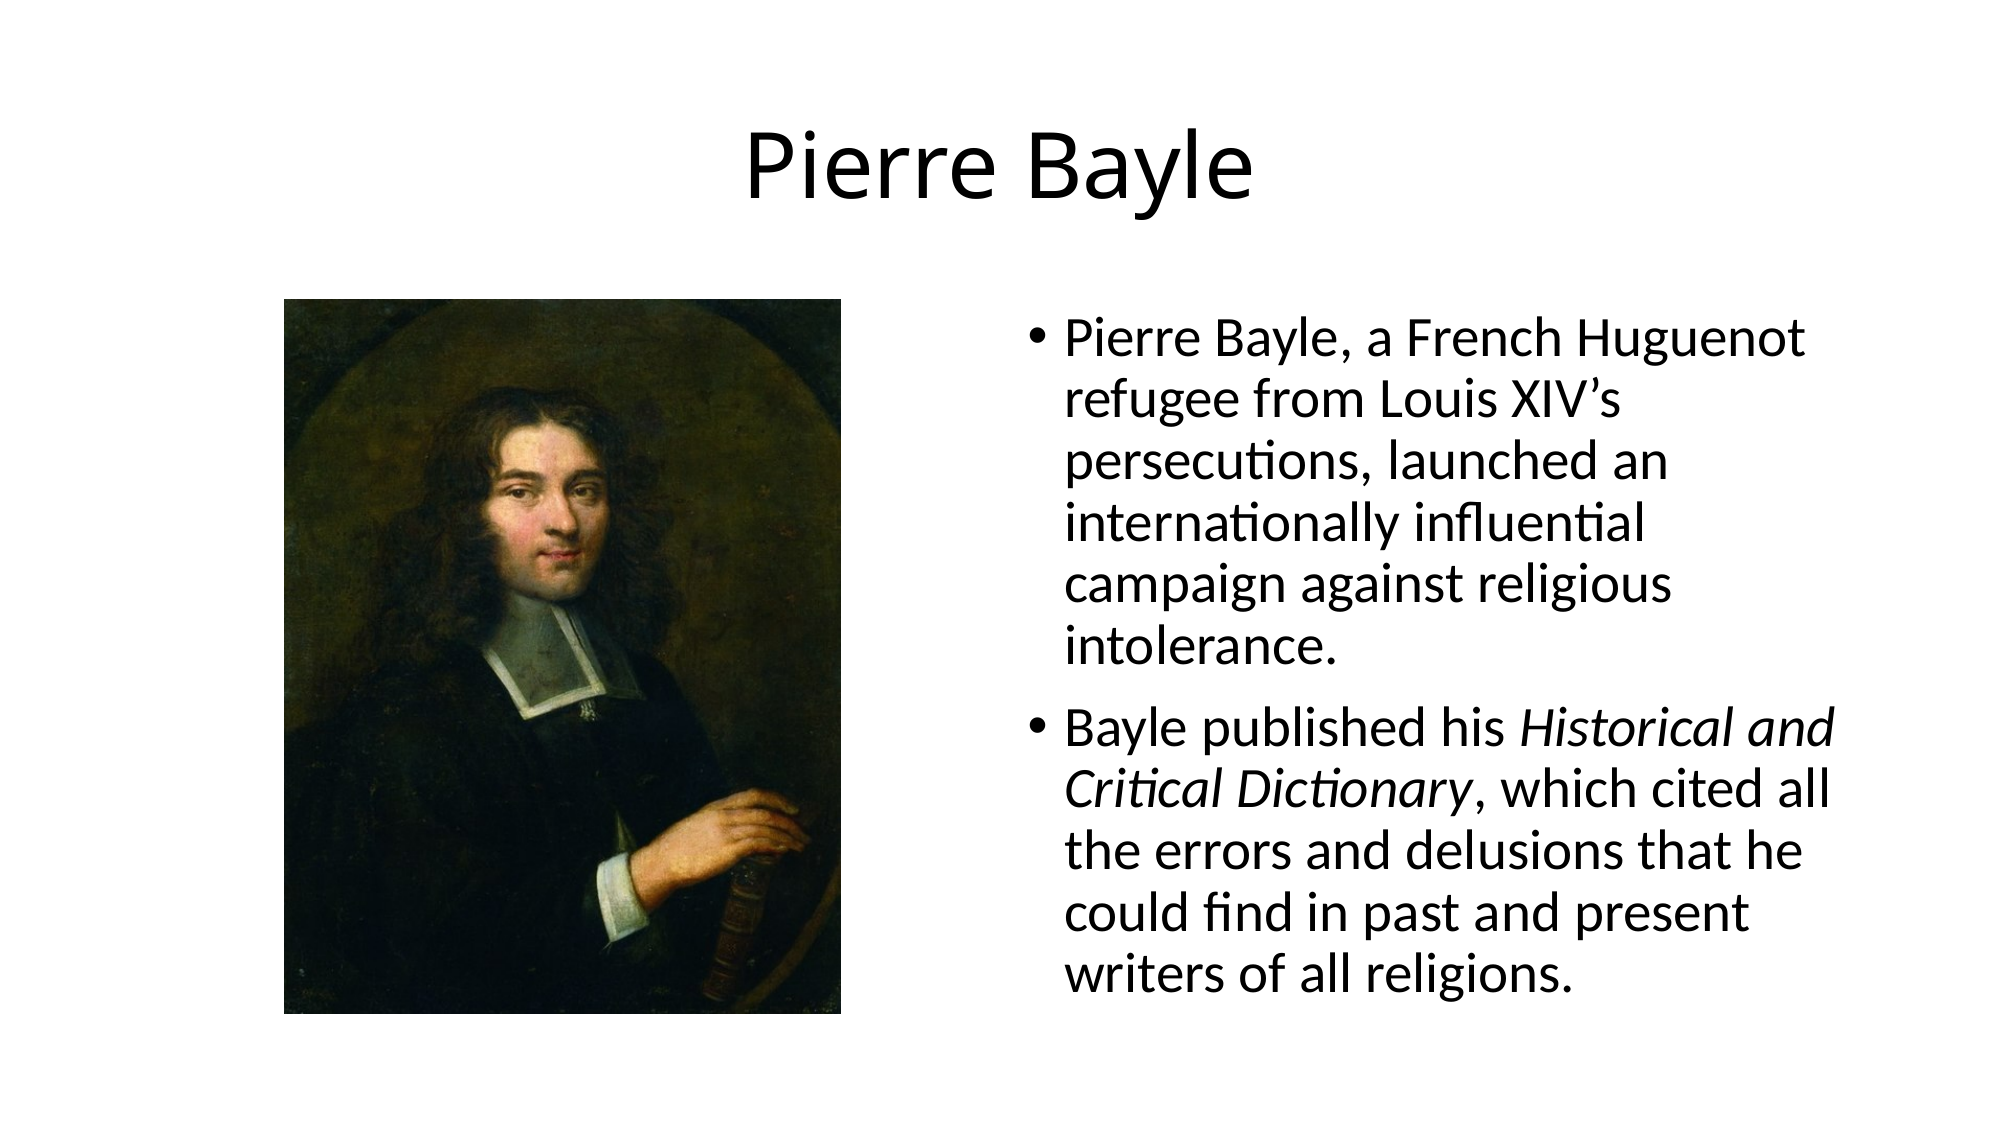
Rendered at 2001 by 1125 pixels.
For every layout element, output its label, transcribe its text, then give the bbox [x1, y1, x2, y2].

title Pierre Bayle [137, 59, 1863, 278]
list Pierre Bayle, a French Huguenot refugee from Louis XIV’s persecutions, launched an internationally influential campaign against religious intolerance. Bayle published his Historical and Critical Dictionary, which cited all the errors and delusions that he could find in past and present writers of all religions. [1012, 299, 1863, 1014]
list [284, 299, 841, 1014]
